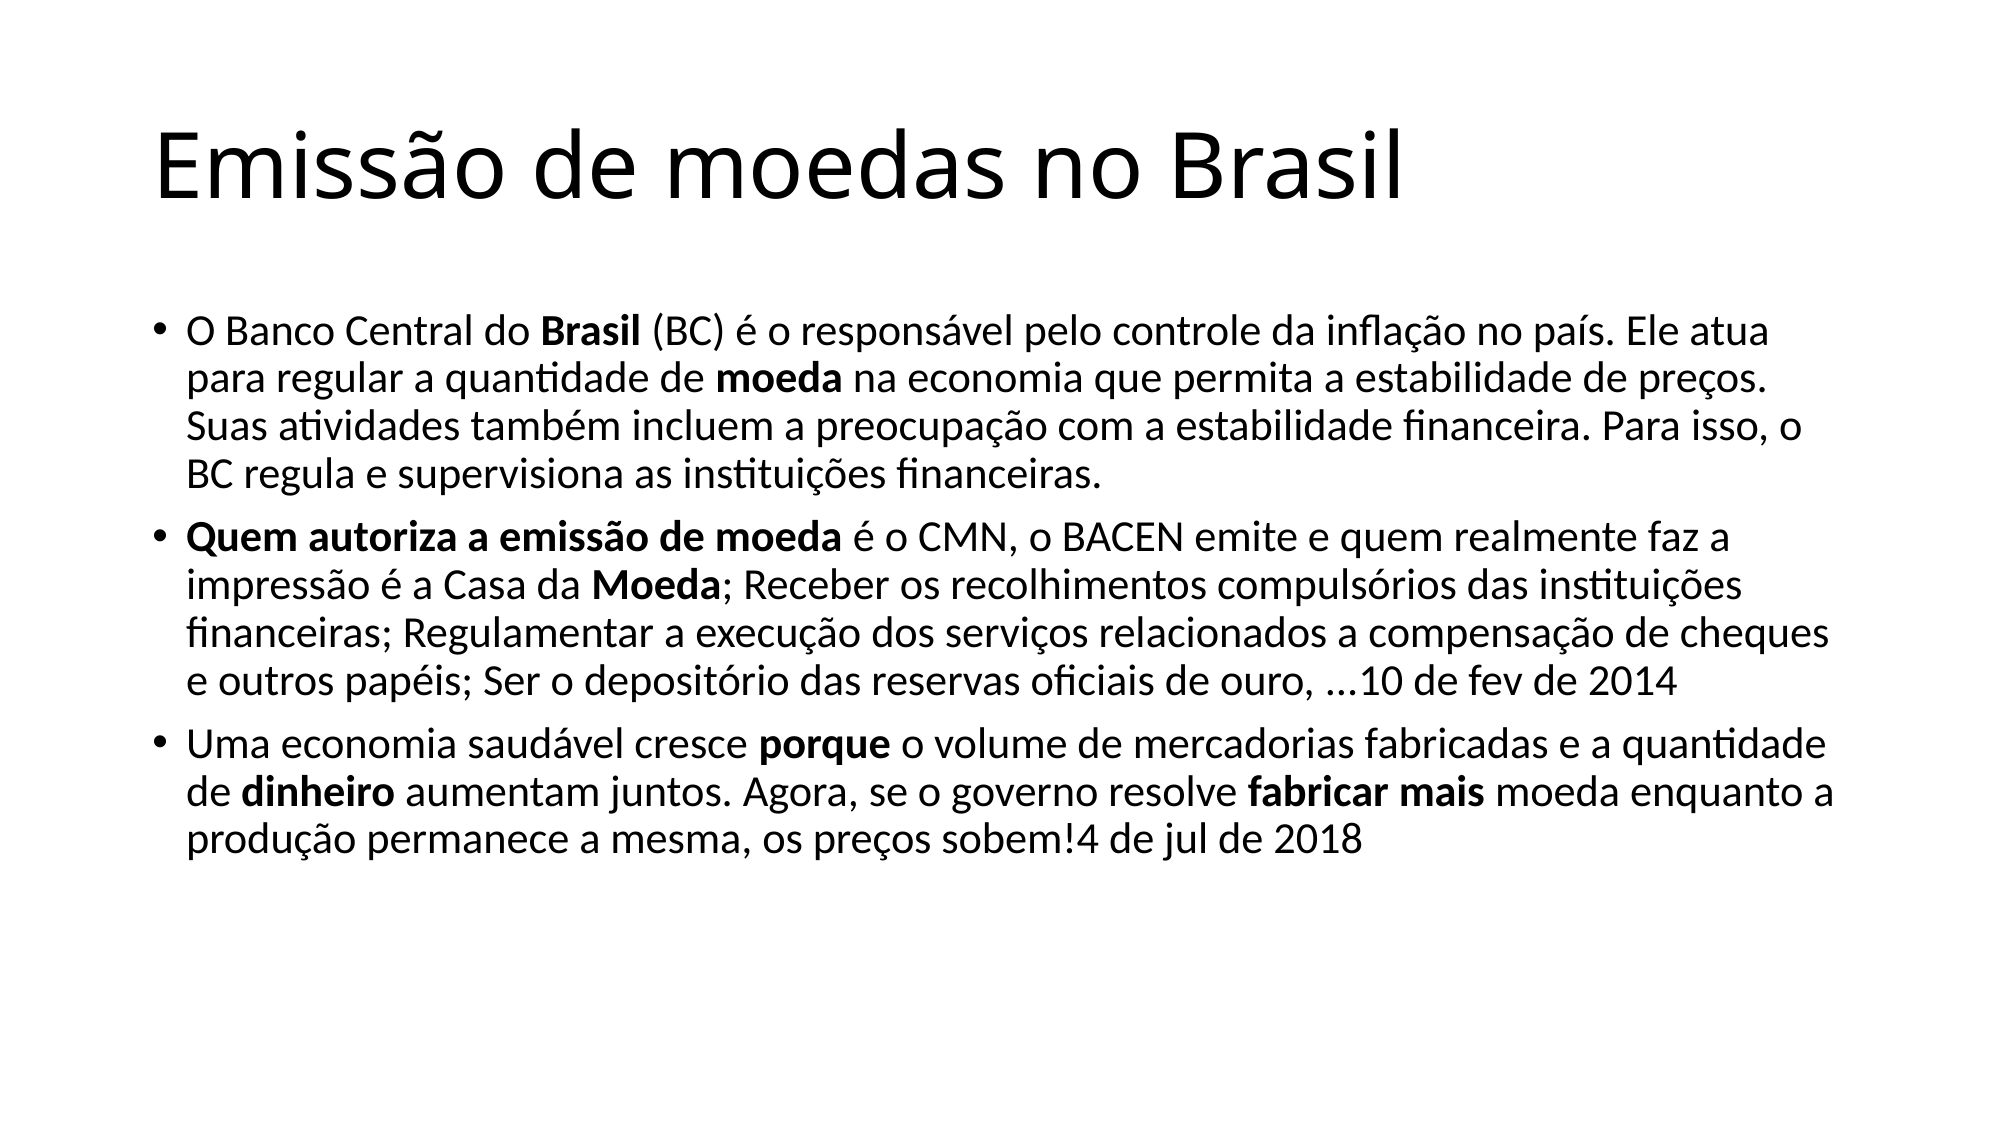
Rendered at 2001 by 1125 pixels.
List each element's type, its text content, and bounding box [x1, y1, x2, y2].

title Emissão de moedas no Brasil [137, 59, 1863, 278]
list O Banco Central do Brasil (BC) é o responsável pelo controle da inflação no país. Ele atua para regular a quantidade de moeda na economia que permita a estabilidade de preços. Suas atividades também incluem a preocupação com a estabilidade financeira. Para isso, o BC regula e supervisiona as instituições financeiras. Quem autoriza a emissão de moeda é o CMN, o BACEN emite e quem realmente faz a impressão é a Casa da Moeda; Receber os recolhimentos compulsórios das instituições financeiras; Regulamentar a execução dos serviços relacionados a compensação de cheques e outros papéis; Ser o depositório das reservas oficiais de ouro, ...10 de fev de 2014 Uma economia saudável cresce porque o volume de mercadorias fabricadas e a quantidade de dinheiro aumentam juntos. Agora, se o governo resolve fabricar mais moeda enquanto a produção permanece a mesma, os preços sobem!4 de jul de 2018 [137, 299, 1863, 1014]
